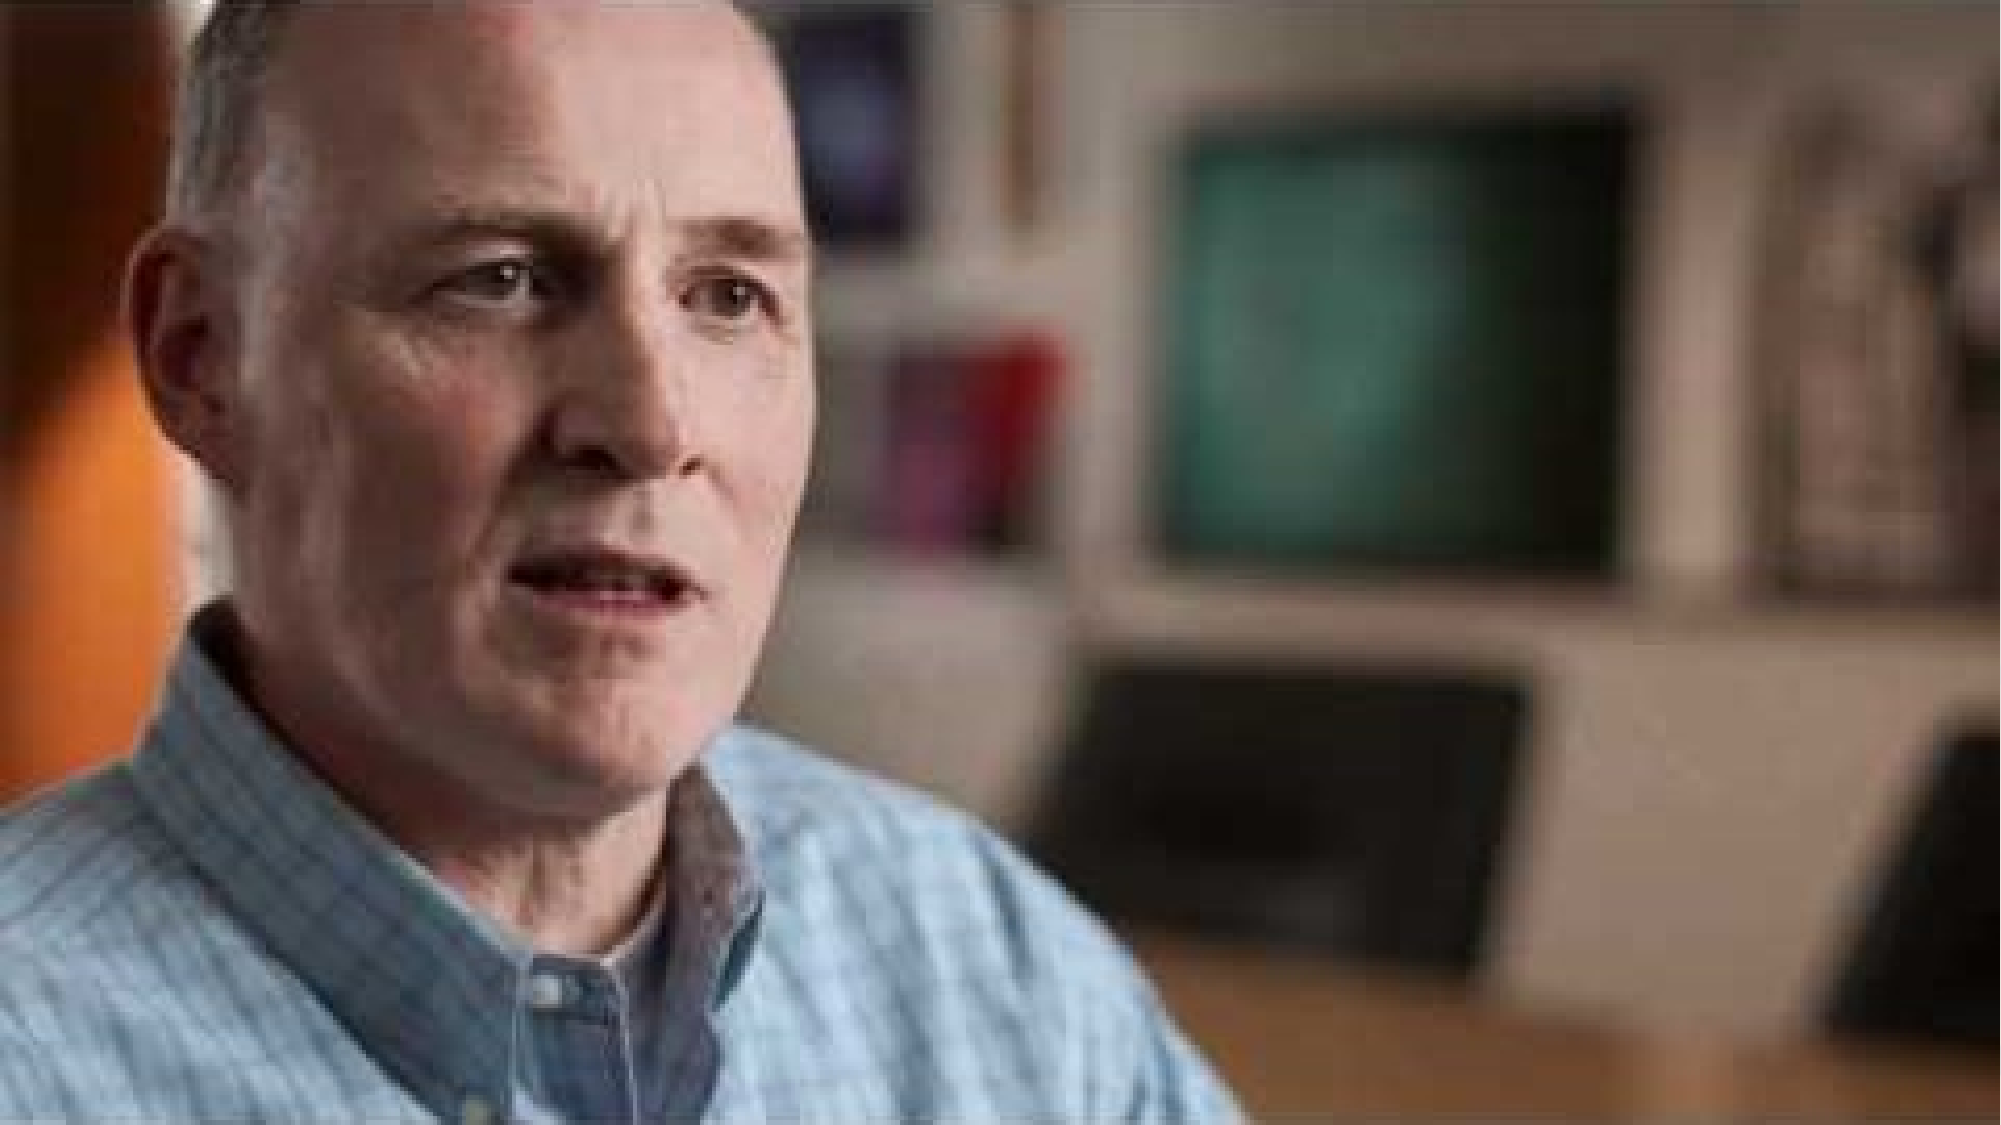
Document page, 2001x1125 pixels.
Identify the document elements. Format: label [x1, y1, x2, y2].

text_box [0, 0, 2000, 1125]
